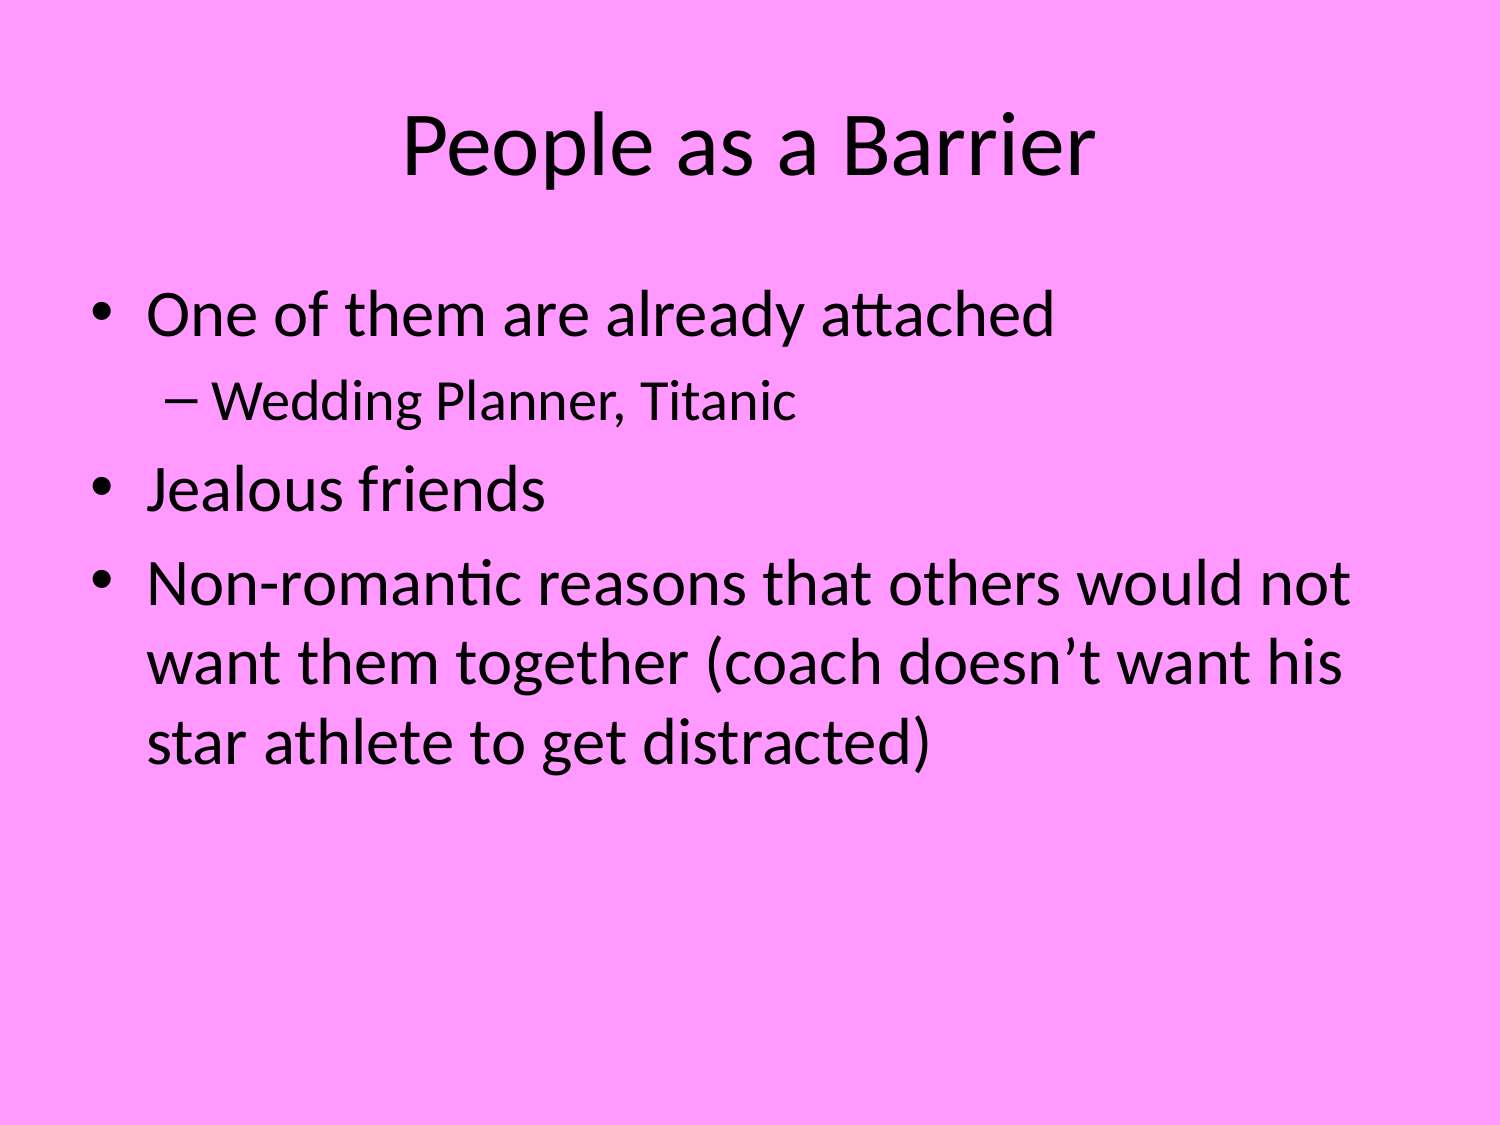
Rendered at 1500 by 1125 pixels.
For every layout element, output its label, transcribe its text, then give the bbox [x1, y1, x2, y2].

list One of them are already attached Wedding Planner, Titanic Jealous friends Non-romantic reasons that others would not want them together (coach doesn’t want his star athlete to get distracted) [75, 262, 1425, 1005]
title People as a Barrier [75, 45, 1425, 233]
